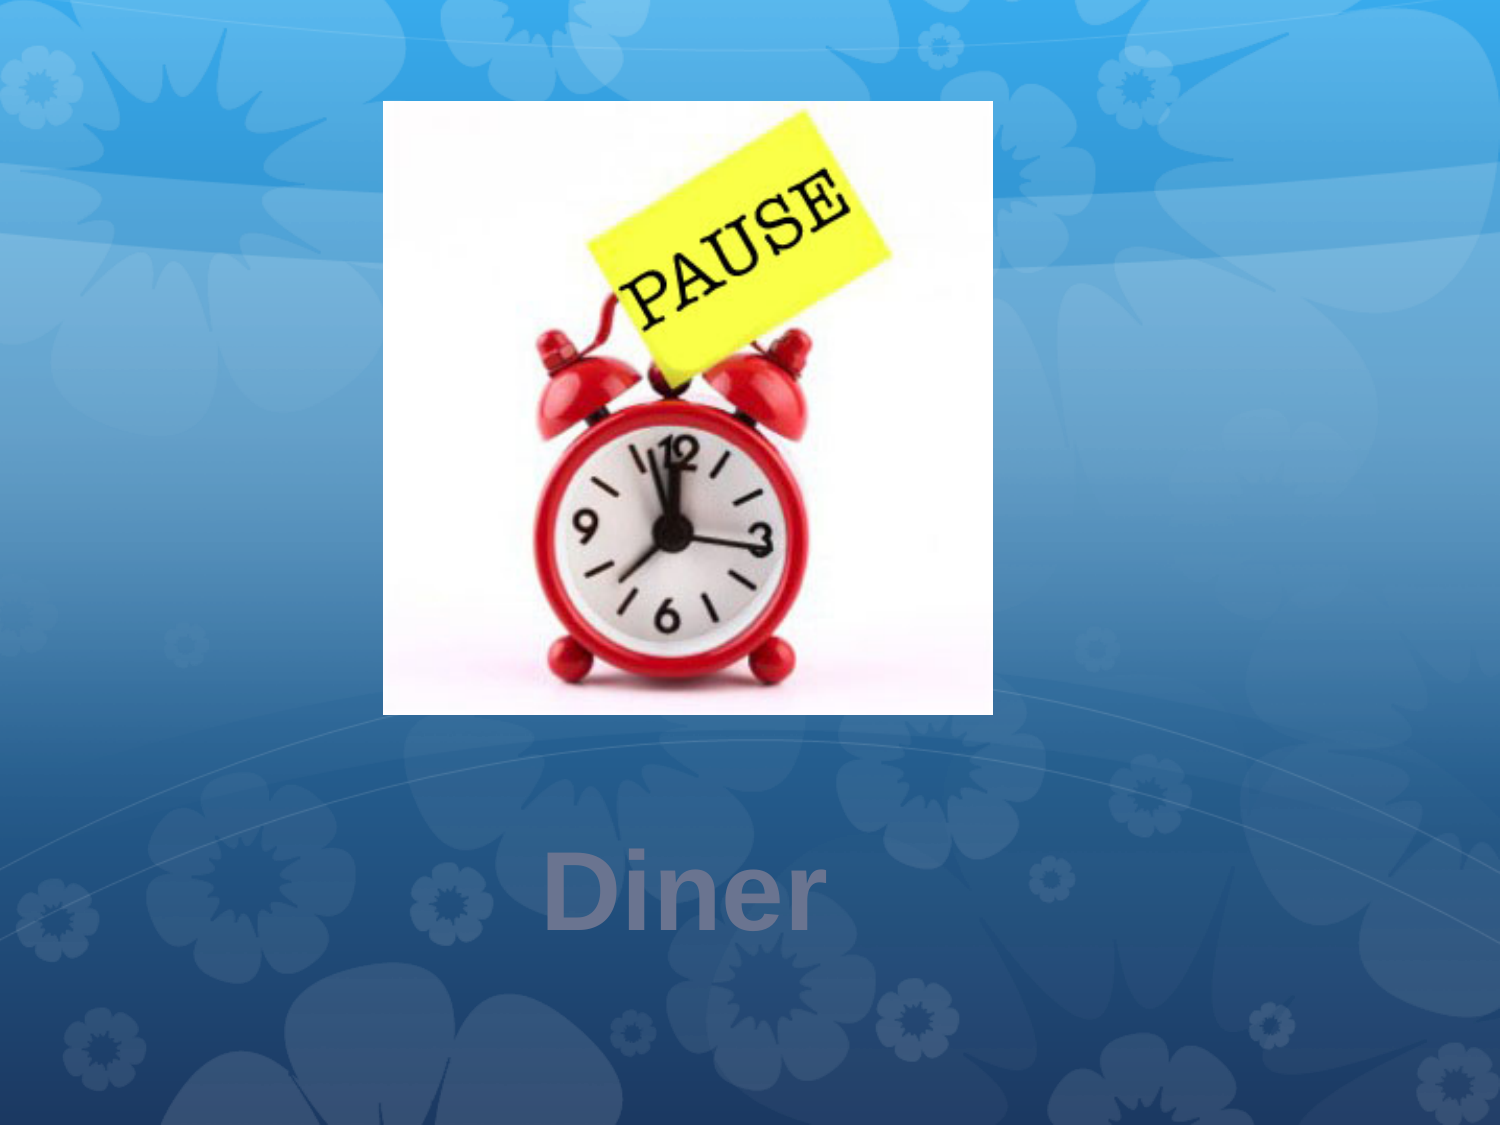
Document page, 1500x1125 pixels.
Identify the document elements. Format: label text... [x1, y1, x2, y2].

picture [0, 0, 1500, 1125]
text_box Diner [525, 810, 844, 961]
